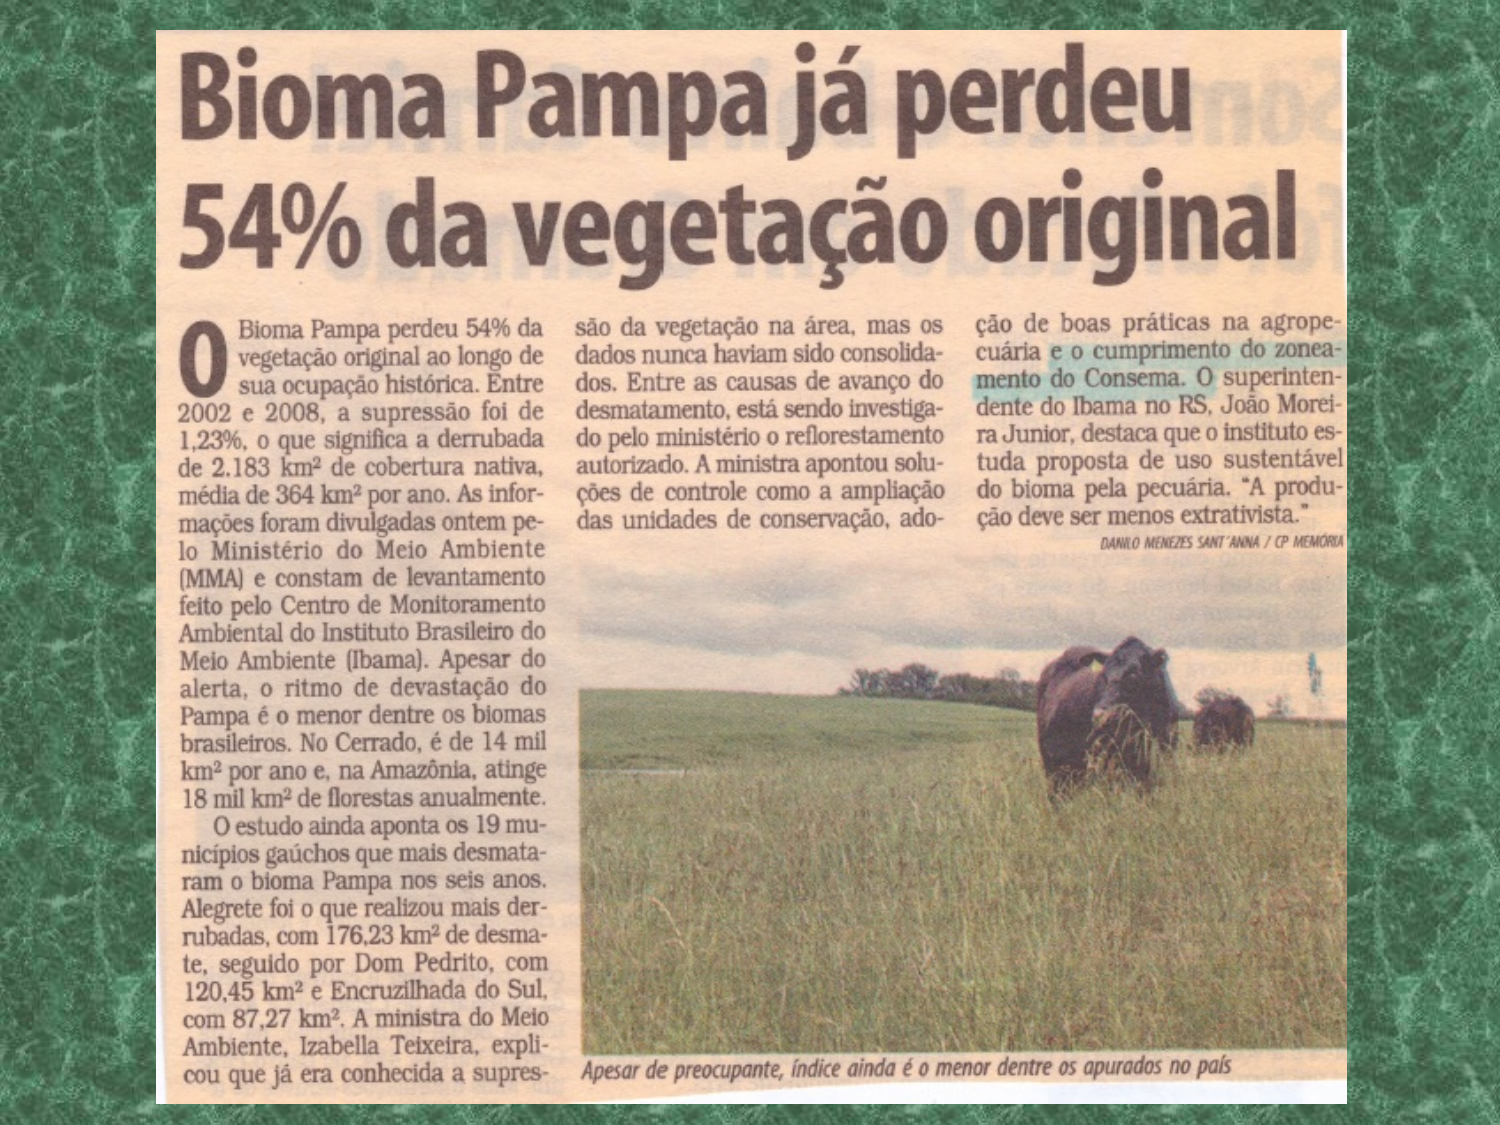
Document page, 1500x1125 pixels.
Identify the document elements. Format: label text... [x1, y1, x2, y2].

picture [156, 30, 1347, 1105]
text_box 5) Desobriga a averbação da Reserva Legal no Registro do Imóvel depois de inscrita no CAR. Art. 18 [...] § 4° - O registro da Reserva Legal no CAR desobriga a averbação no Cartório de Registro de Imóveis, sendo que, no período entre a data da publicação desta Lei e o registro no CAR, o proprietário ou possuidor rural que desejar fazer a averbação terá direito à gratuidade deste ato. Somente após o efetivo registro da propriedade no Cadastro Ambiental Rural, Implementado em 06/05/2014, pela IN MMA 02/2014, é que se pode dispensar a averbação da área de Reserva Legal no Cartório de Registro de Imóveis, para fins ambientais*. [0, 0, 1500, 1125]
